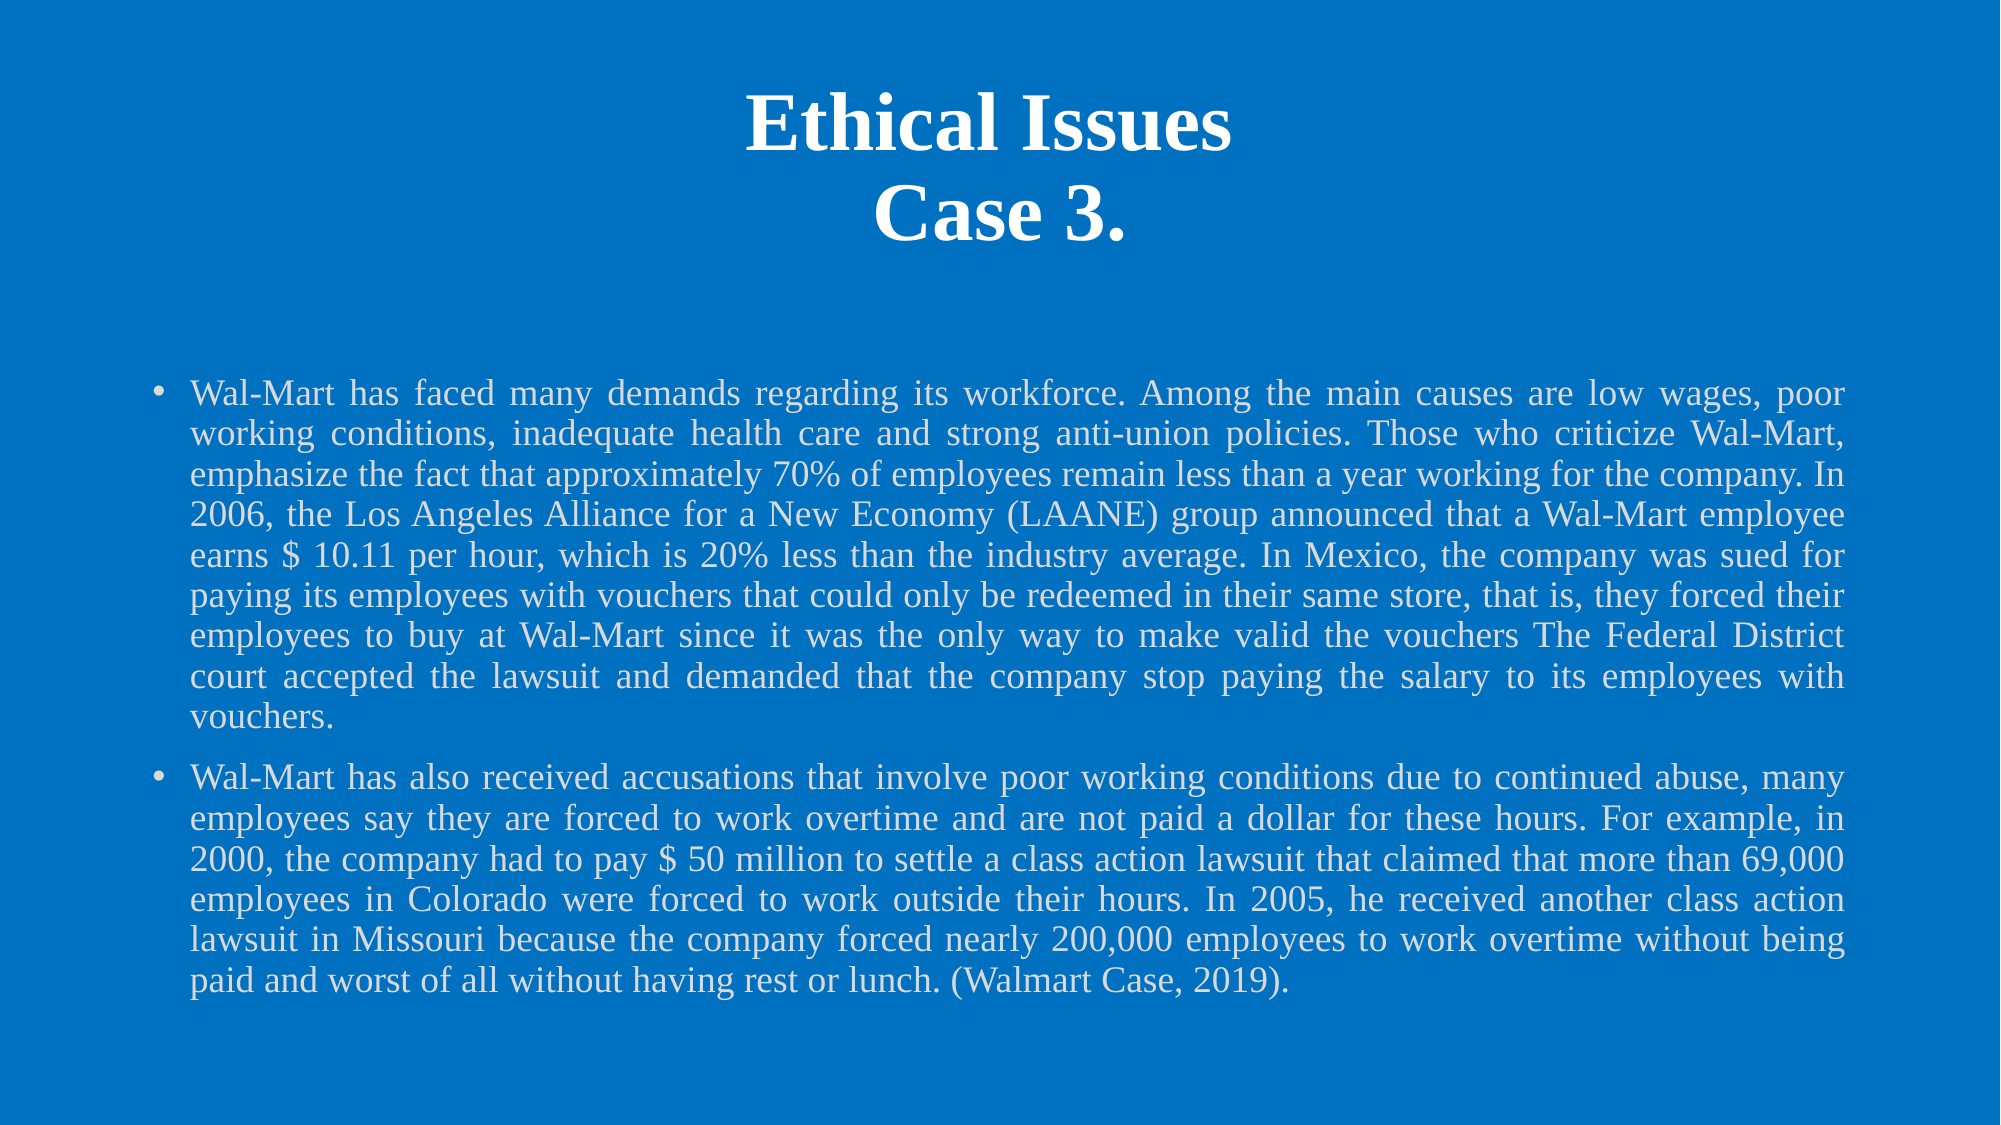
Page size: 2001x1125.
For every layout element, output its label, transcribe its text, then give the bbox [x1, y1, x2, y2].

list Wal-Mart has faced many demands regarding its workforce. Among the main causes are low wages, poor working conditions, inadequate health care and strong anti-union policies. Those who criticize Wal-Mart, emphasize the fact that approximately 70% of employees remain less than a year working for the company. In 2006, the Los Angeles Alliance for a New Economy (LAANE) group announced that a Wal-Mart employee earns $ 10.11 per hour, which is 20% less than the industry average. In Mexico, the company was sued for paying its employees with vouchers that could only be redeemed in their same store, that is, they forced their employees to buy at Wal-Mart since it was the only way to make valid the vouchers The Federal District court accepted the lawsuit and demanded that the company stop paying the salary to its employees with vouchers. Wal-Mart has also received accusations that involve poor working conditions due to continued abuse, many employees say they are forced to work overtime and are not paid a dollar for these hours. For example, in 2000, the company had to pay $ 50 million to settle a class action lawsuit that claimed that more than 69,000 employees in Colorado were forced to work outside their hours. In 2005, he received another class action lawsuit in Missouri because the company forced nearly 200,000 employees to work overtime without being paid and worst of all without having rest or lunch. (Walmart Case, 2019). [137, 299, 1863, 1014]
title Ethical Issues Case 3. [137, 59, 1863, 278]
